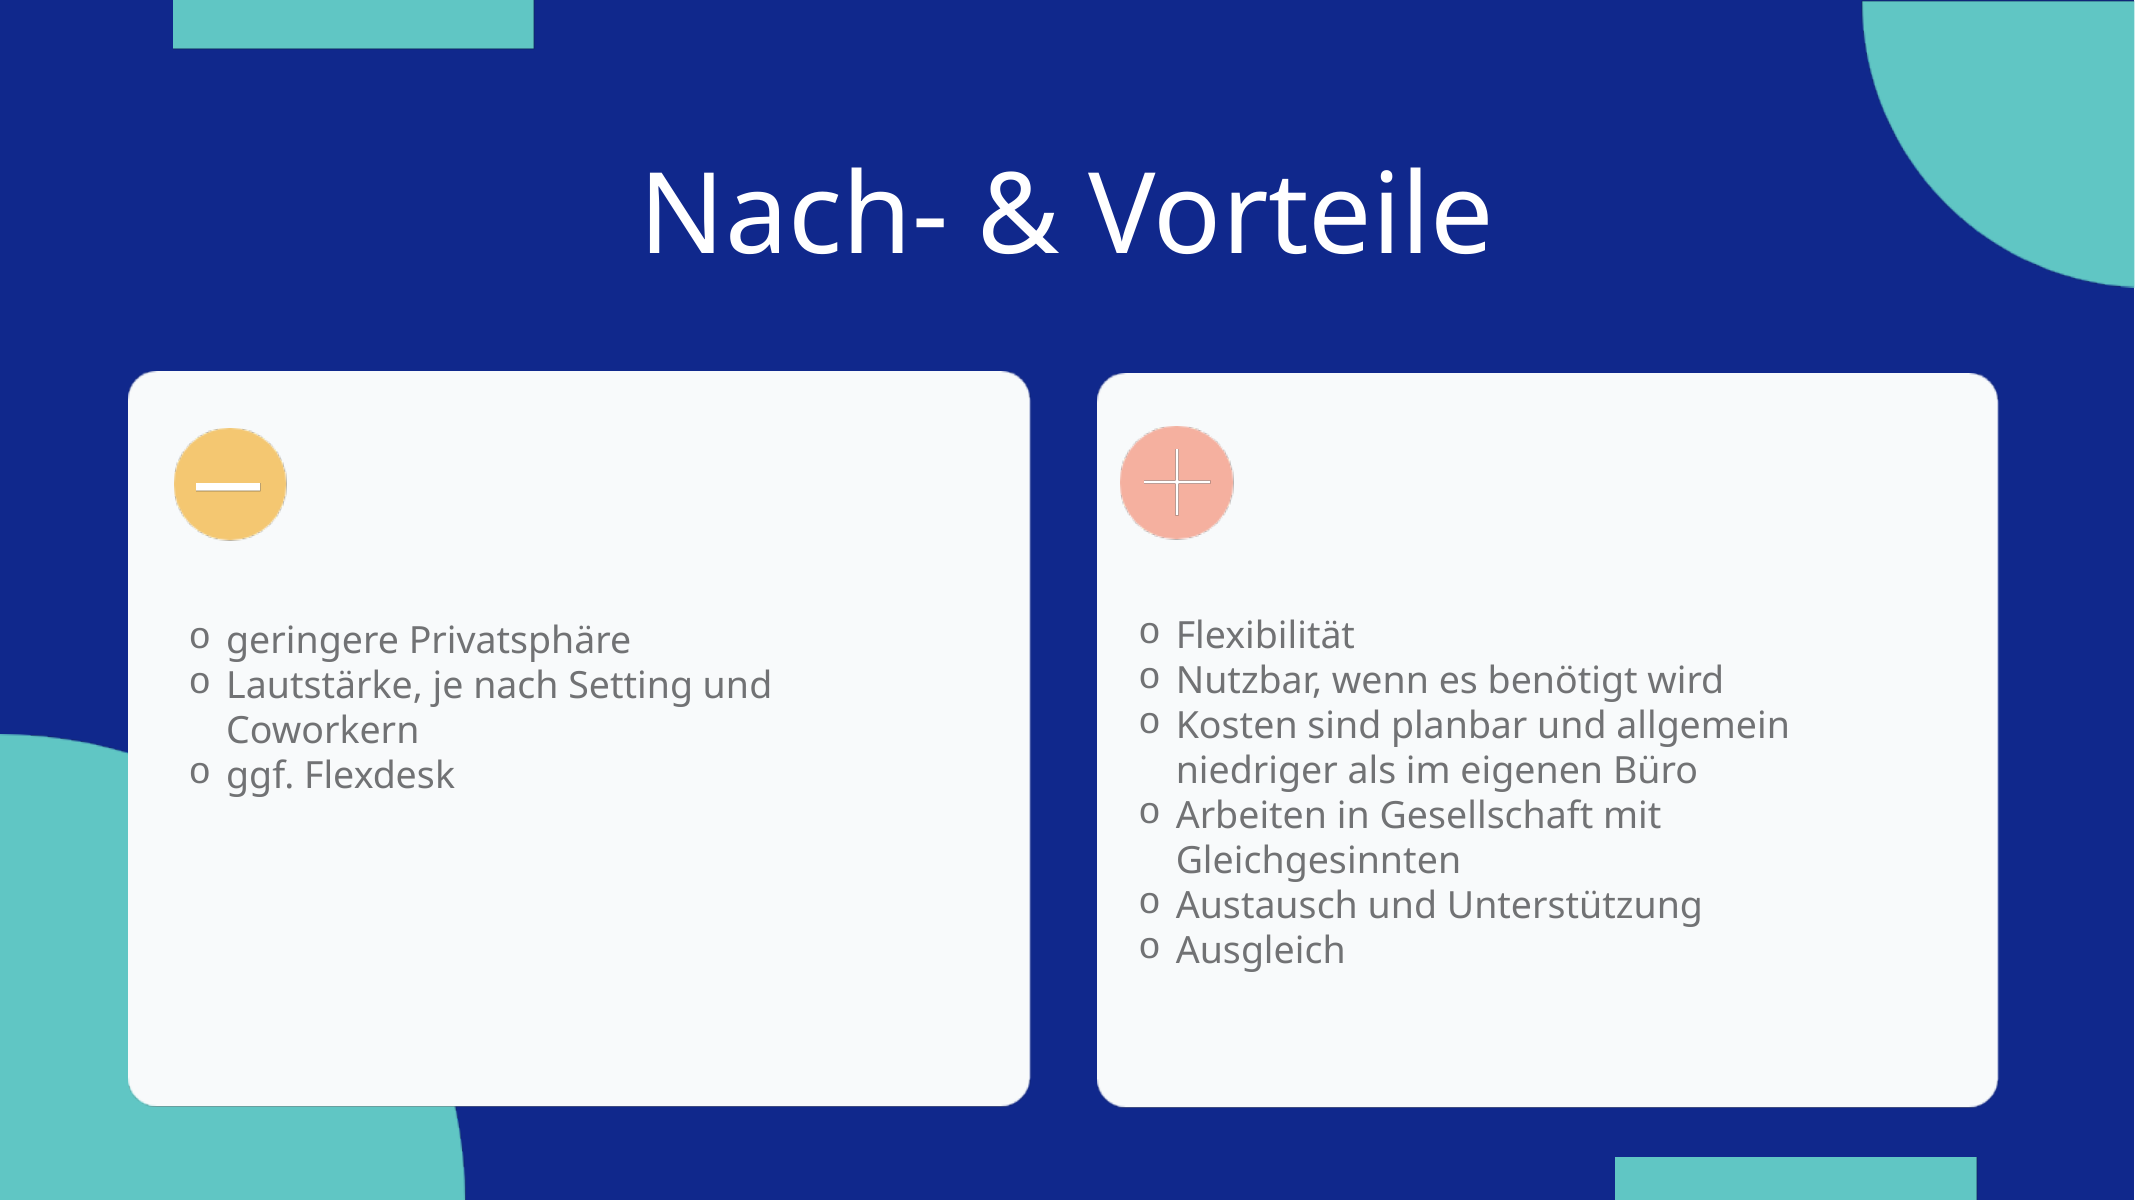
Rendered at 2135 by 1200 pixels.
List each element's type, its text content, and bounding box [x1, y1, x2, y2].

picture [172, 0, 539, 55]
picture [0, 371, 1038, 1200]
picture [1615, 1157, 1982, 1200]
text_box Nach- & Vorteile [207, 99, 1850, 285]
picture [1096, 373, 2007, 1115]
picture [1855, 0, 2135, 288]
